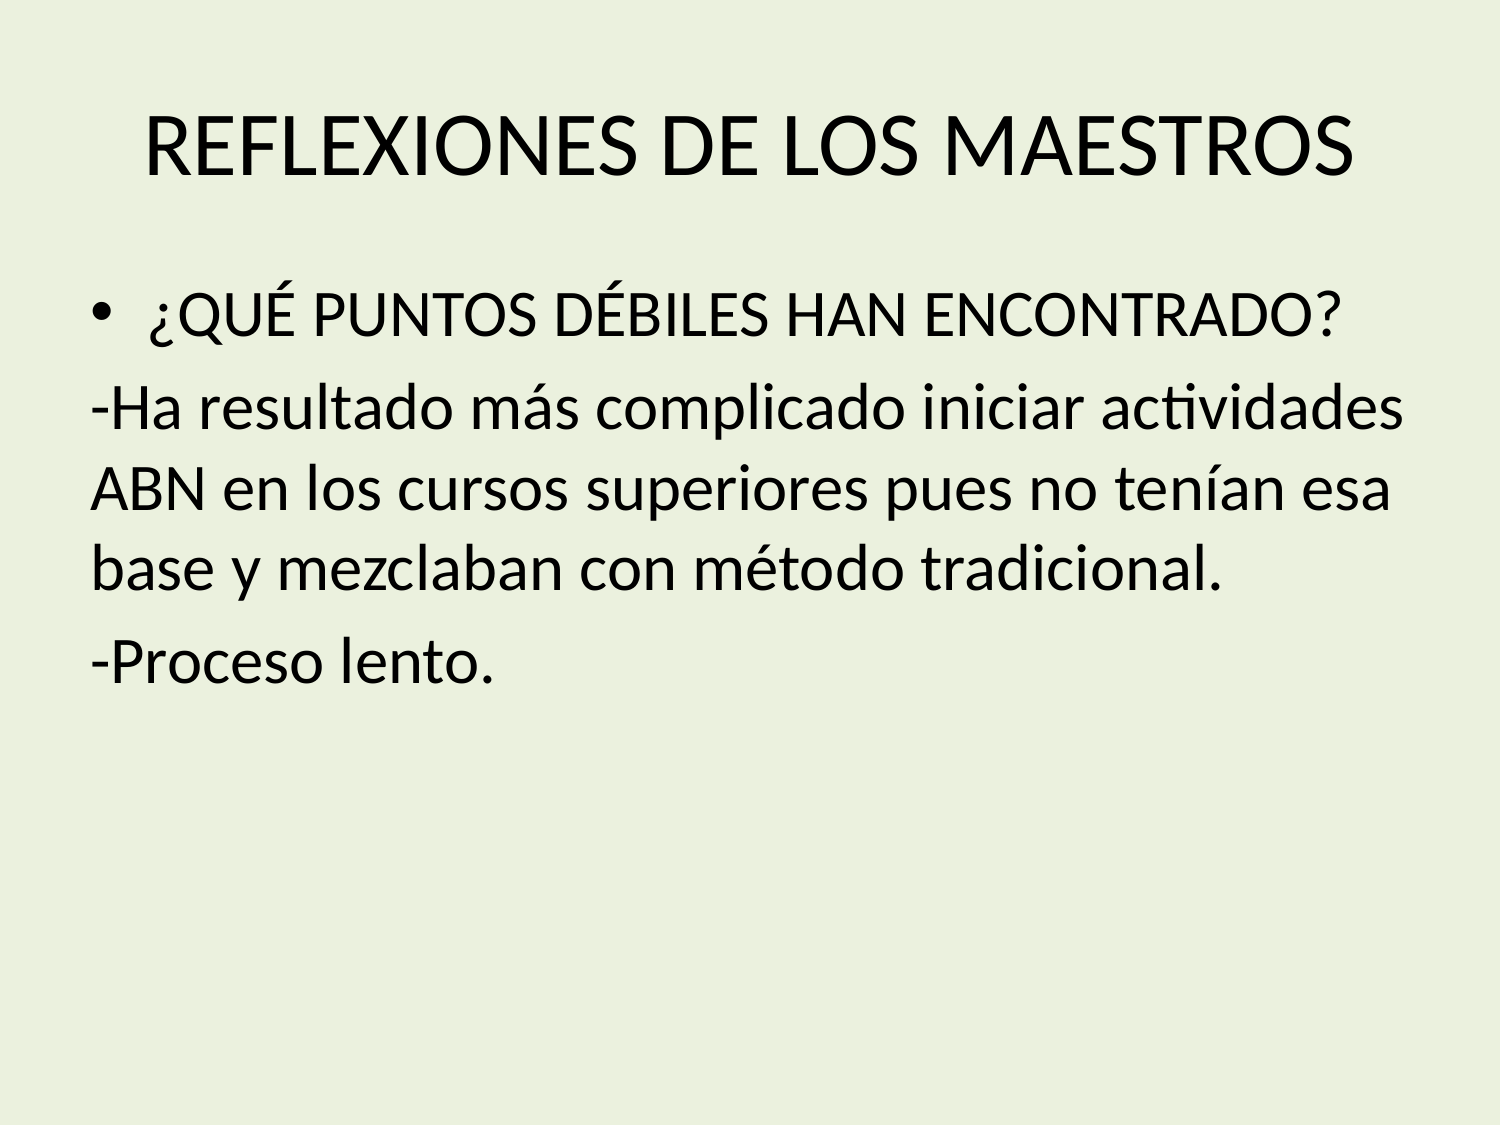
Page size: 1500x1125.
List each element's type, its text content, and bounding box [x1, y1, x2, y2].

title REFLEXIONES DE LOS MAESTROS [75, 45, 1425, 233]
list ¿QUÉ PUNTOS DÉBILES HAN ENCONTRADO? -Ha resultado más complicado iniciar actividades ABN en los cursos superiores pues no tenían esa base y mezclaban con método tradicional. -Proceso lento. [75, 262, 1425, 1005]
